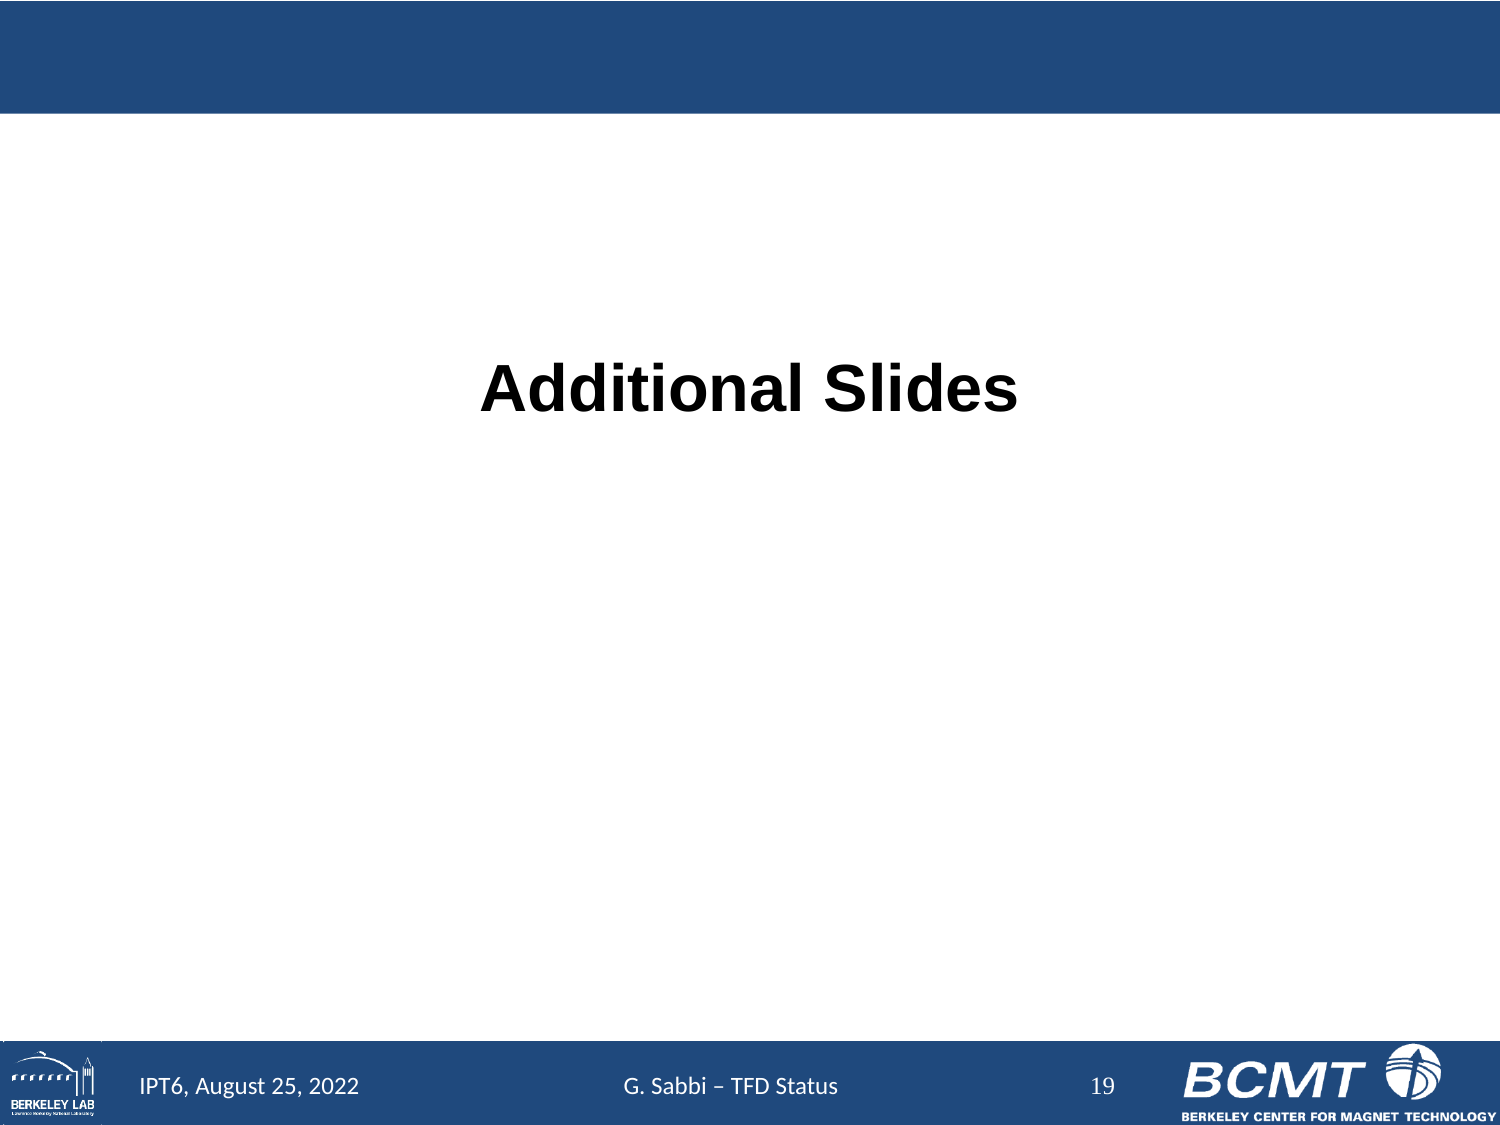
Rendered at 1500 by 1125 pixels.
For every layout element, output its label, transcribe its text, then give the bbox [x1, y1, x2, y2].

picture [3, 1041, 102, 1125]
picture [1180, 1041, 1500, 1123]
title Additional Slides [37, 350, 1463, 750]
